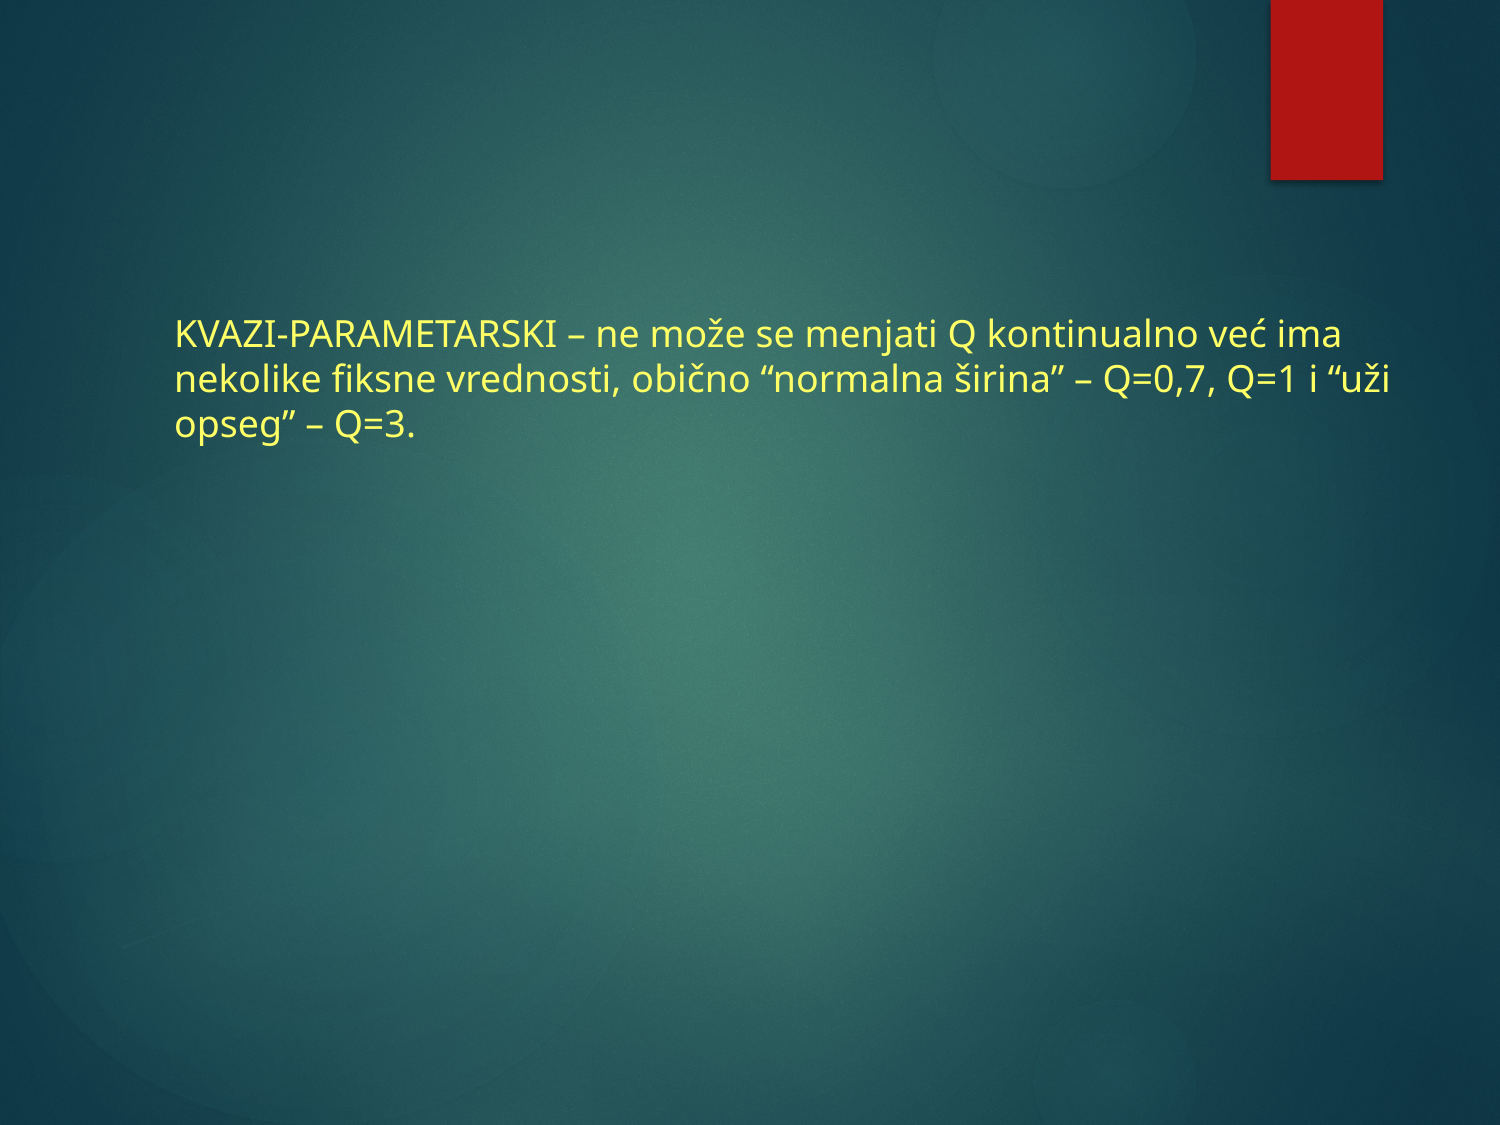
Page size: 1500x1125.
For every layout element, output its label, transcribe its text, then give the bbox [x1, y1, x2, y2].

text_box KVAZI-PARAMETARSKI – ne može se menjati Q kontinualno već ima nekolike fiksne vrednosti, obično “normalna širina” – Q=0,7, Q=1 i “uži opseg” – Q=3. [159, 302, 1412, 453]
